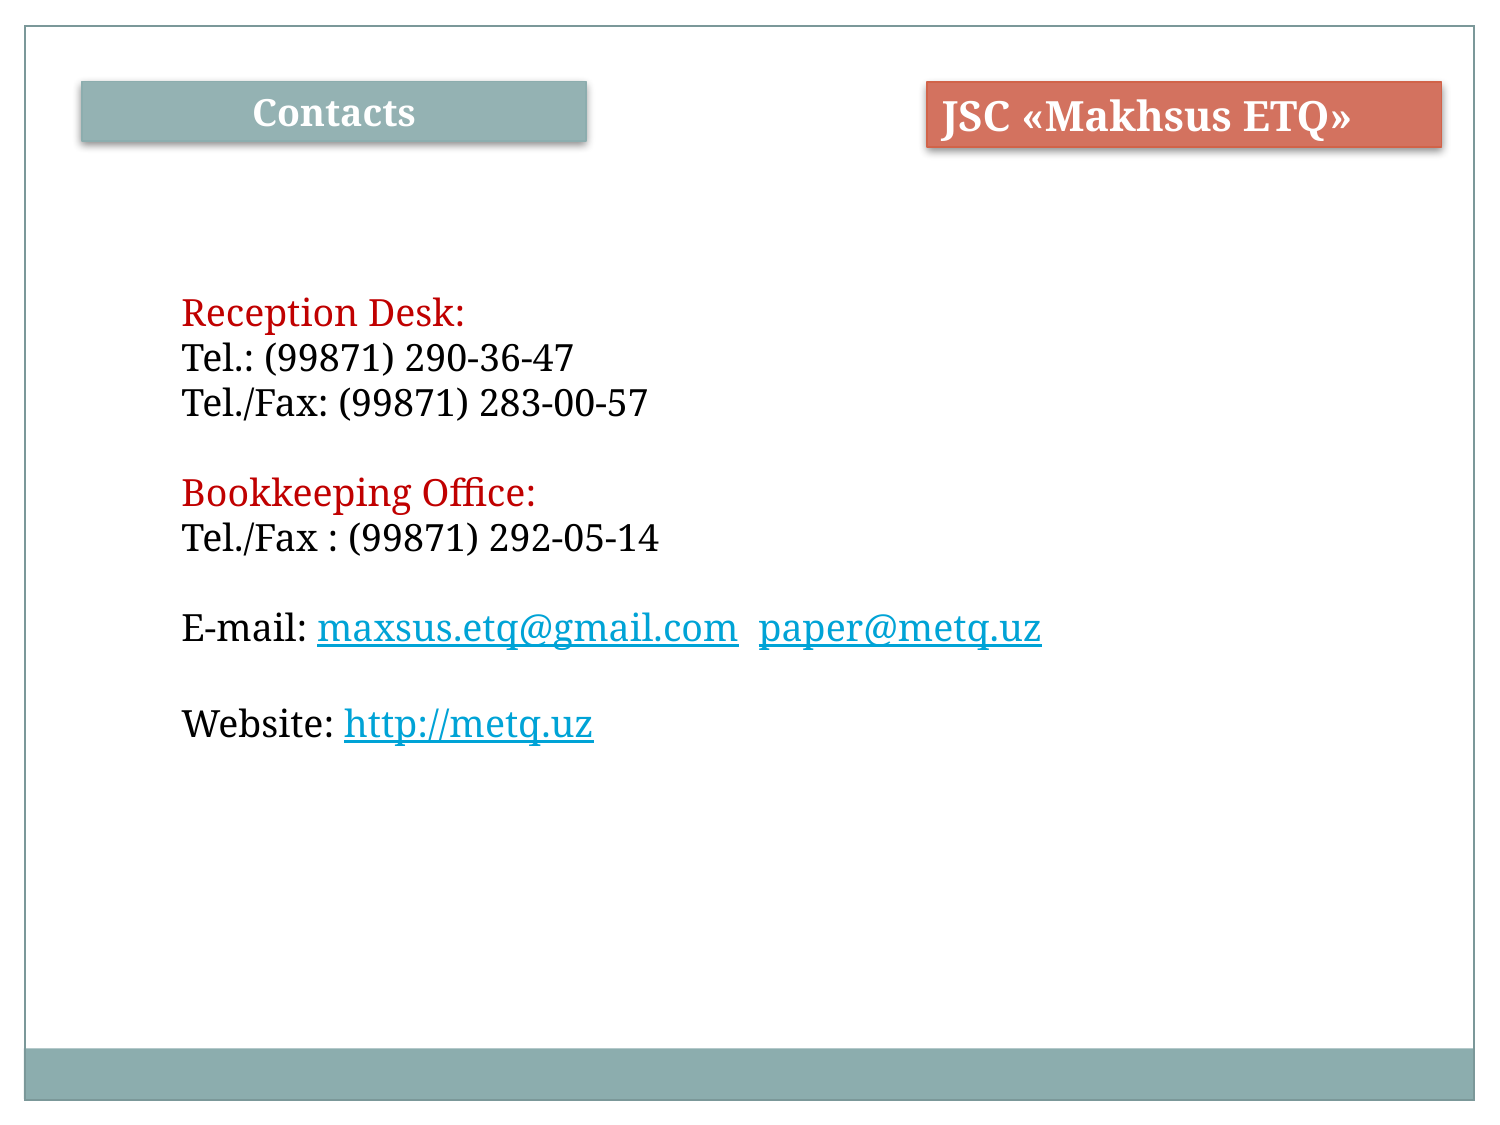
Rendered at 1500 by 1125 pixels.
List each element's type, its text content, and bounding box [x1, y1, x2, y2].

text_box Reception Desk: Tel.: (99871) 290-36-47 Tel./Fax: (99871) 283-00-57 Bookkeeping Office: Tel./Fax : (99871) 292-05-14 E-mail: maxsus.etq@gmail.com paper@metq.uz Website: http://metq.uz [166, 281, 1067, 758]
text_box Contacts [81, 81, 587, 142]
text_box JSC «Makhsus ETQ» [926, 81, 1442, 148]
